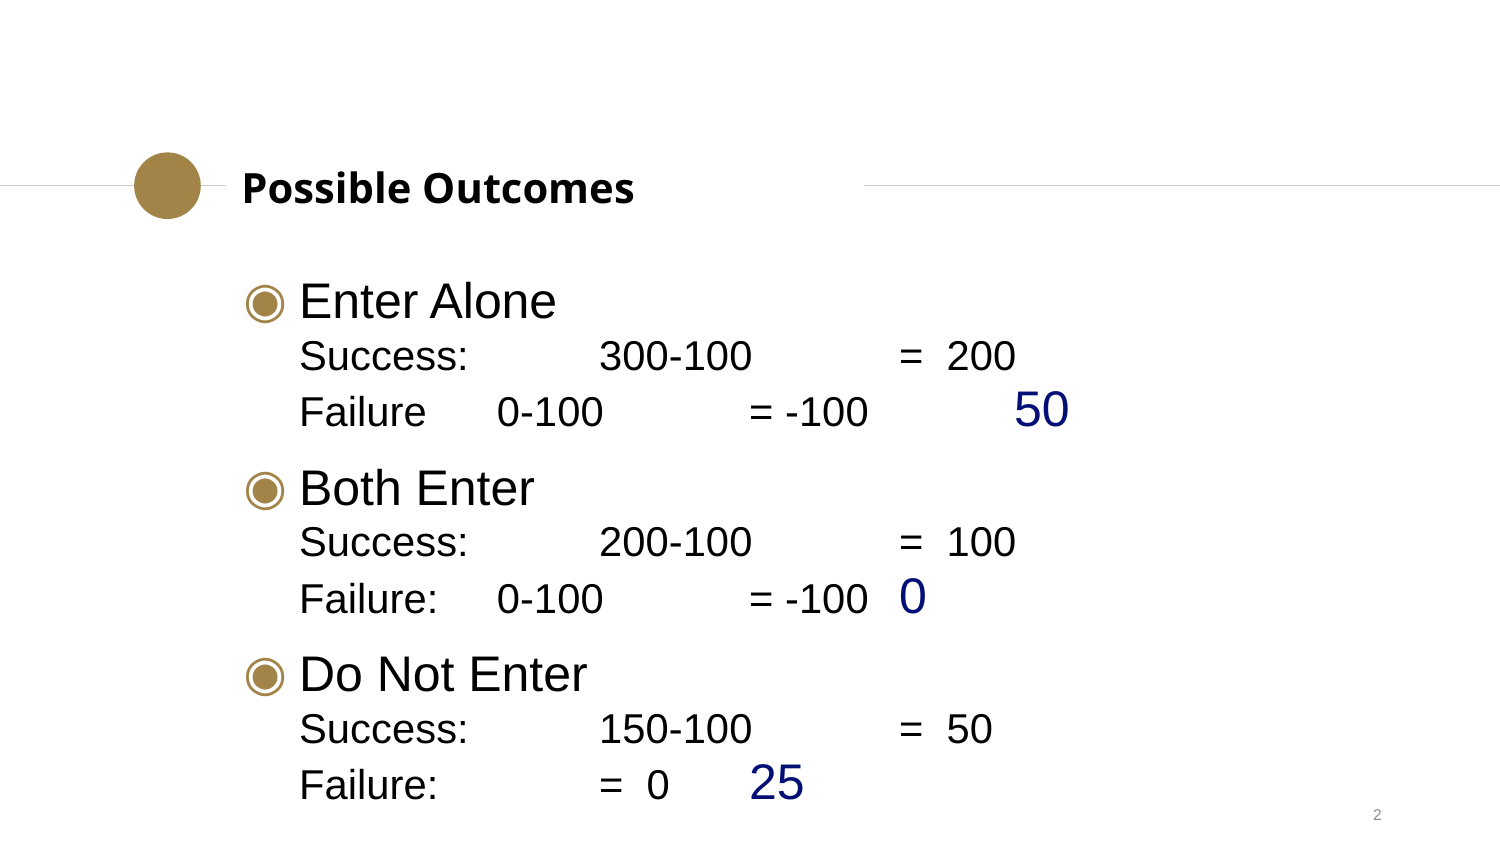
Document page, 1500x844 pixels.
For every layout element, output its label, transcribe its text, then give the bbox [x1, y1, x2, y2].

slide_number 2 [1059, 782, 1397, 828]
list Enter Alone Success: 300-100 = 200 Failure 0-100 = -100 50 Both Enter Success: 200-100 = 100 Failure: 0-100 = -100 0 Do Not Enter Success: 150-100 = 50 Failure: = 0 25 [226, 265, 1344, 776]
text_box Possible Outcomes [226, 151, 863, 223]
